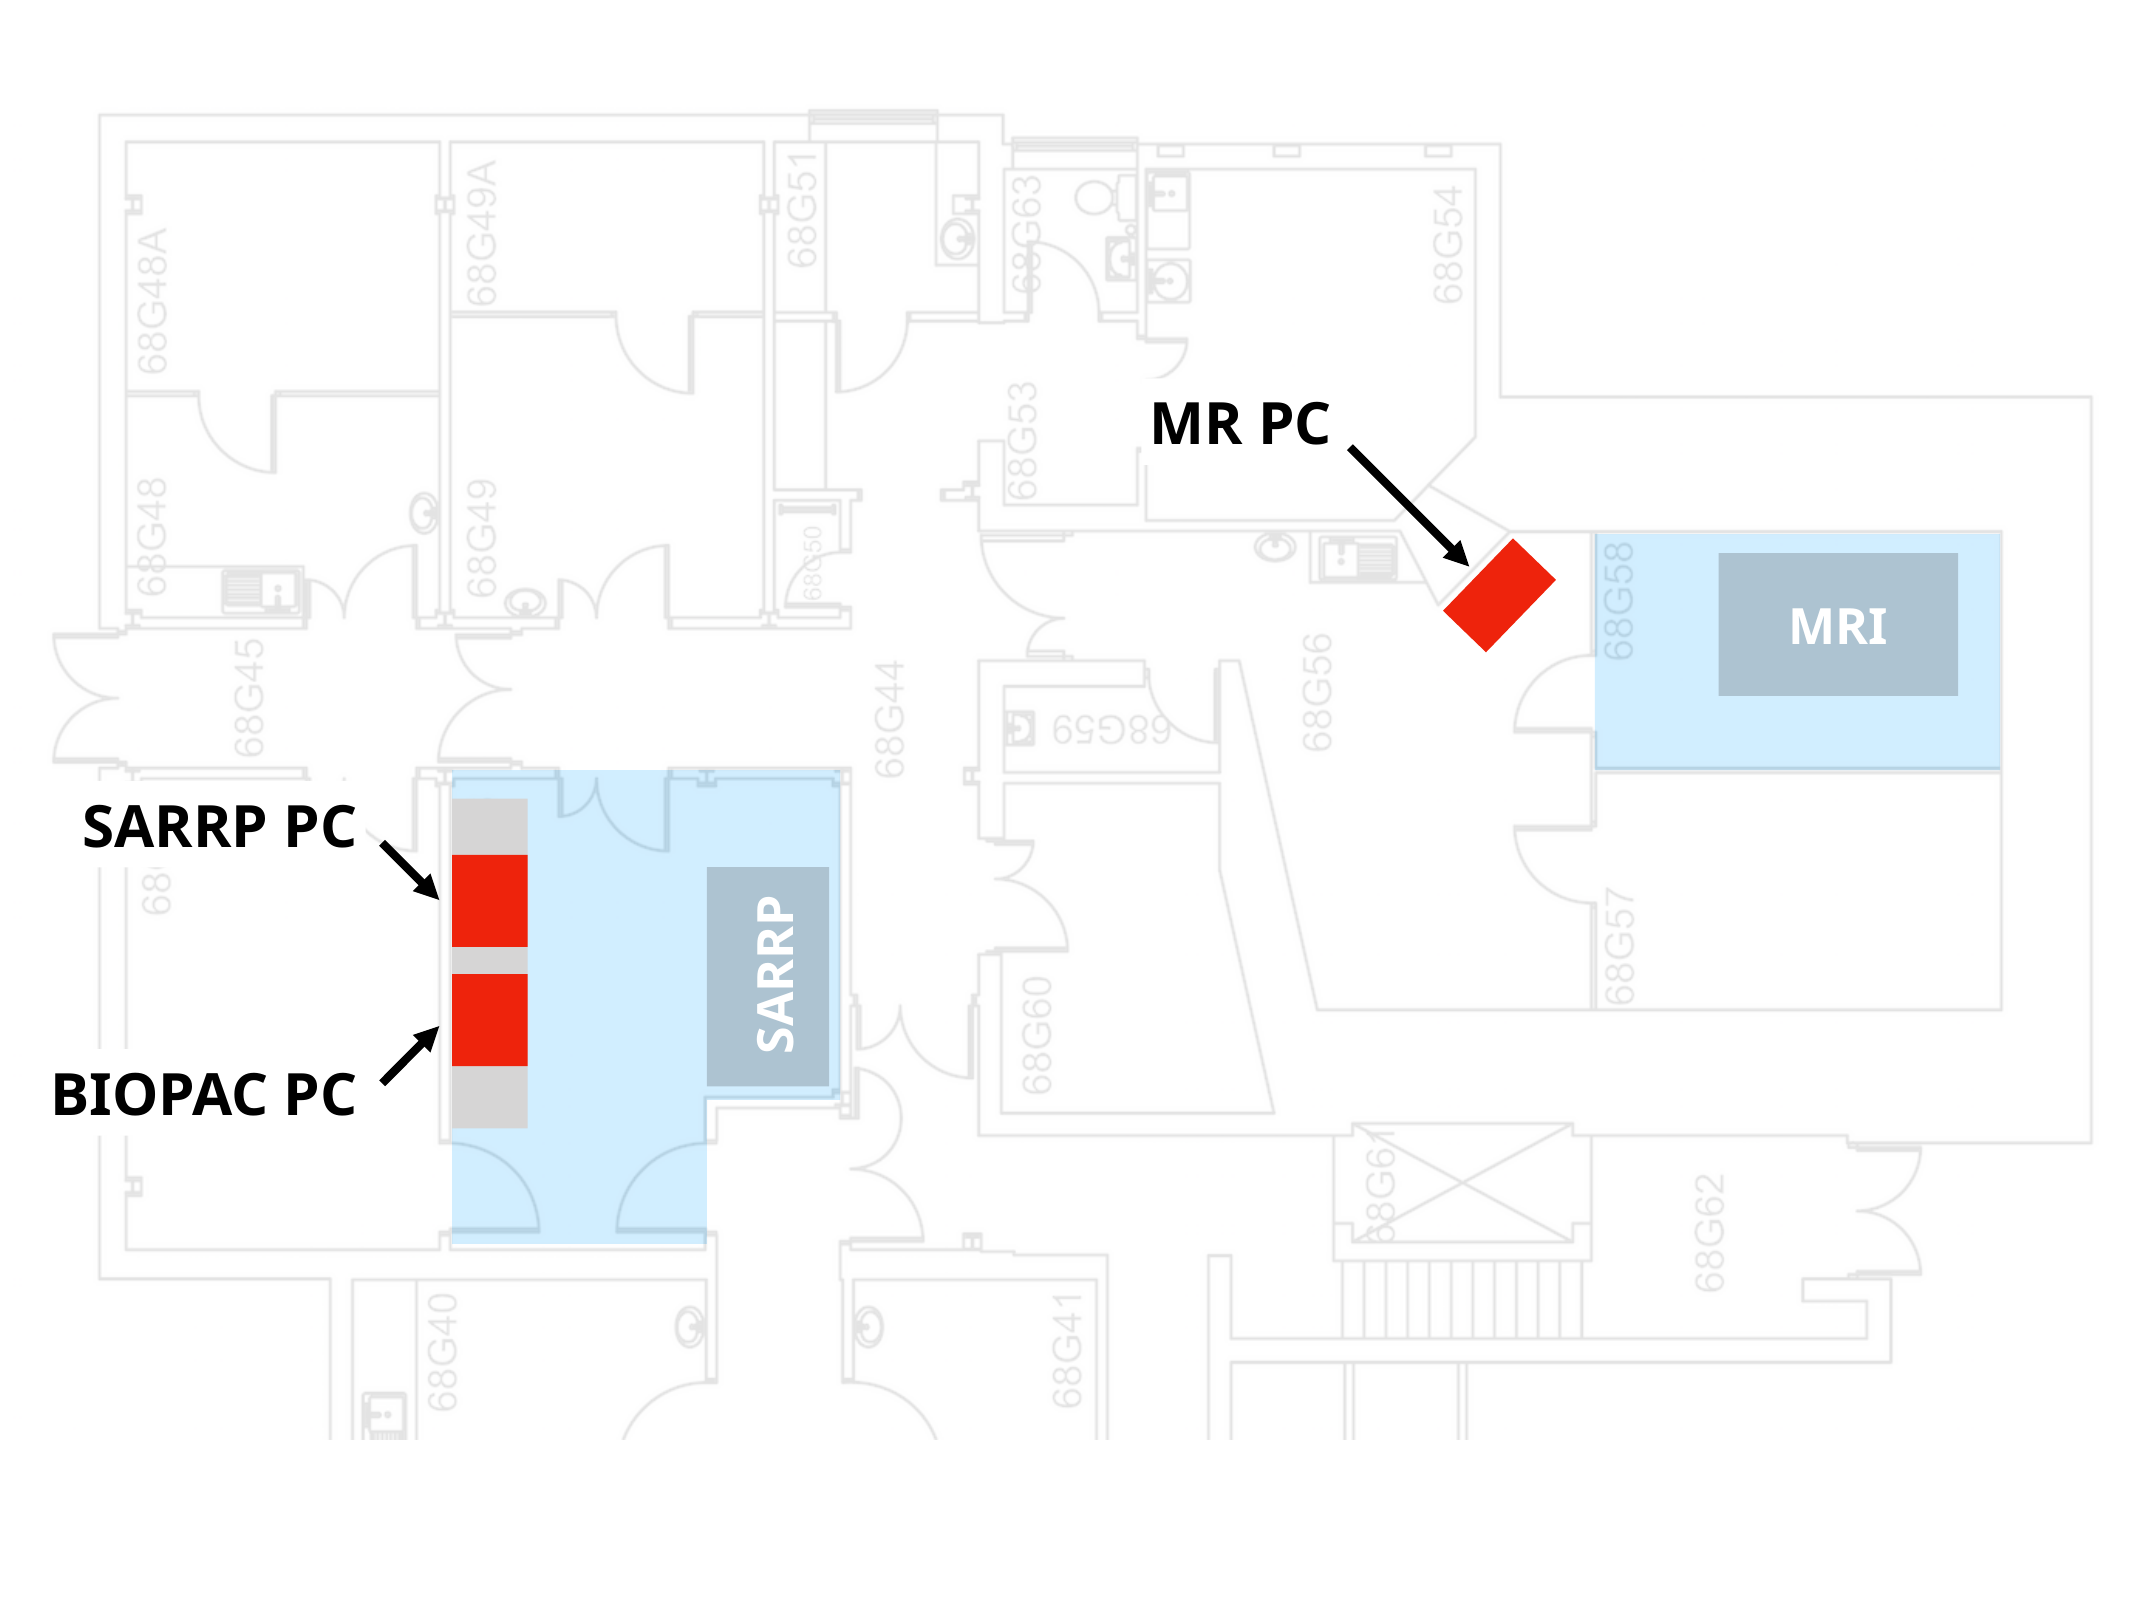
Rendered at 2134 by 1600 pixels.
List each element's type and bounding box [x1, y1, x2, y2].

picture [0, 57, 2134, 1441]
